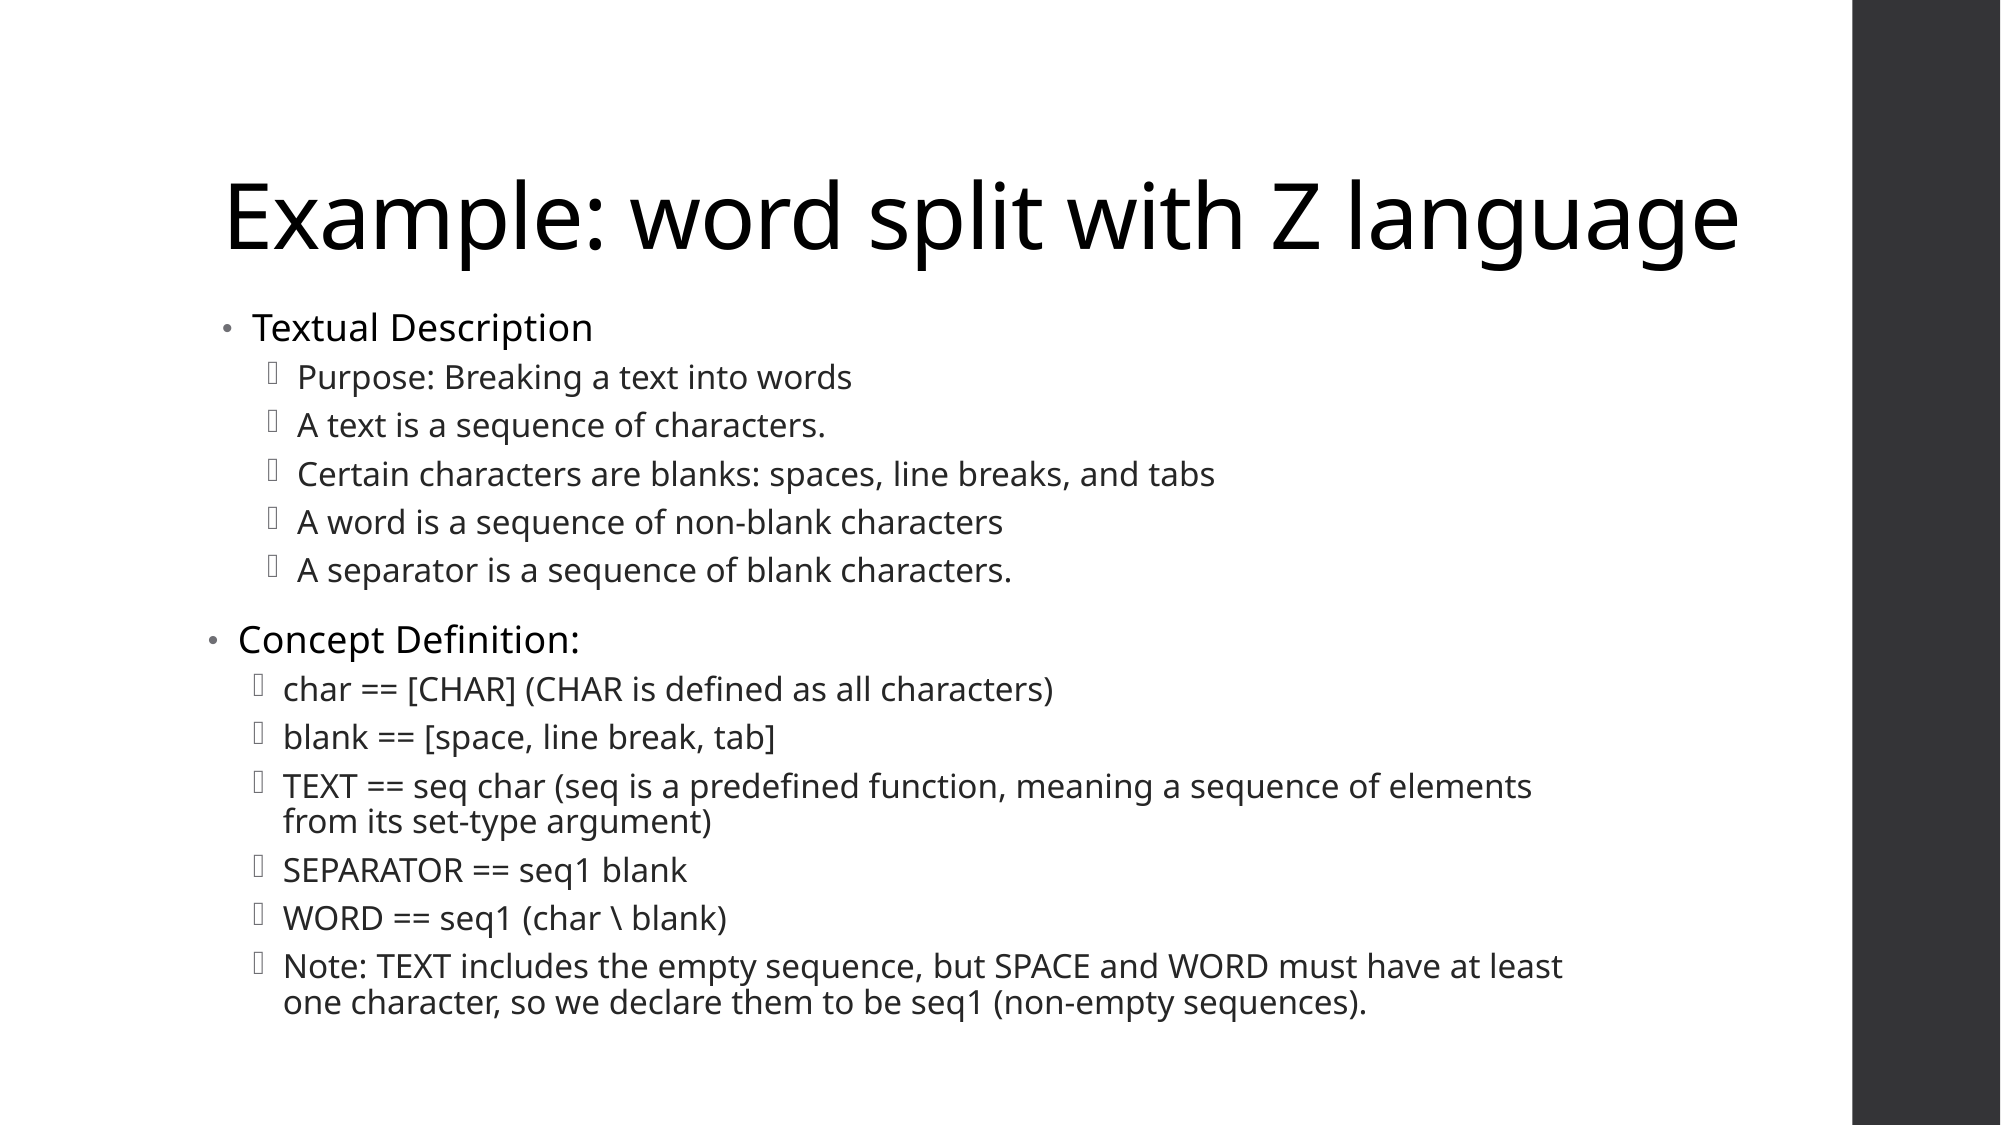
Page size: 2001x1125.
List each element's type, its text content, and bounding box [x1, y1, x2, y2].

list Textual Description Purpose: Breaking a text into words A text is a sequence of characters. Certain characters are blanks: spaces, line breaks, and tabs A word is a sequence of non-blank characters A separator is a sequence of blank characters. [206, 299, 1617, 1014]
title Example: word split with Z language [206, 60, 1797, 278]
text_box Concept Definition: char == [CHAR] (CHAR is defined as all characters) blank == [space, line break, tab] TEXT == seq char (seq is a predefined function, meaning a sequence of elements from its set-type argument) SEPARATOR == seq1 blank WORD == seq1 (char \ blank) Note: TEXT includes the empty sequence, but SPACE and WORD must have at least one character, so we declare them to be seq1 (non-empty sequences). [192, 612, 1603, 1125]
